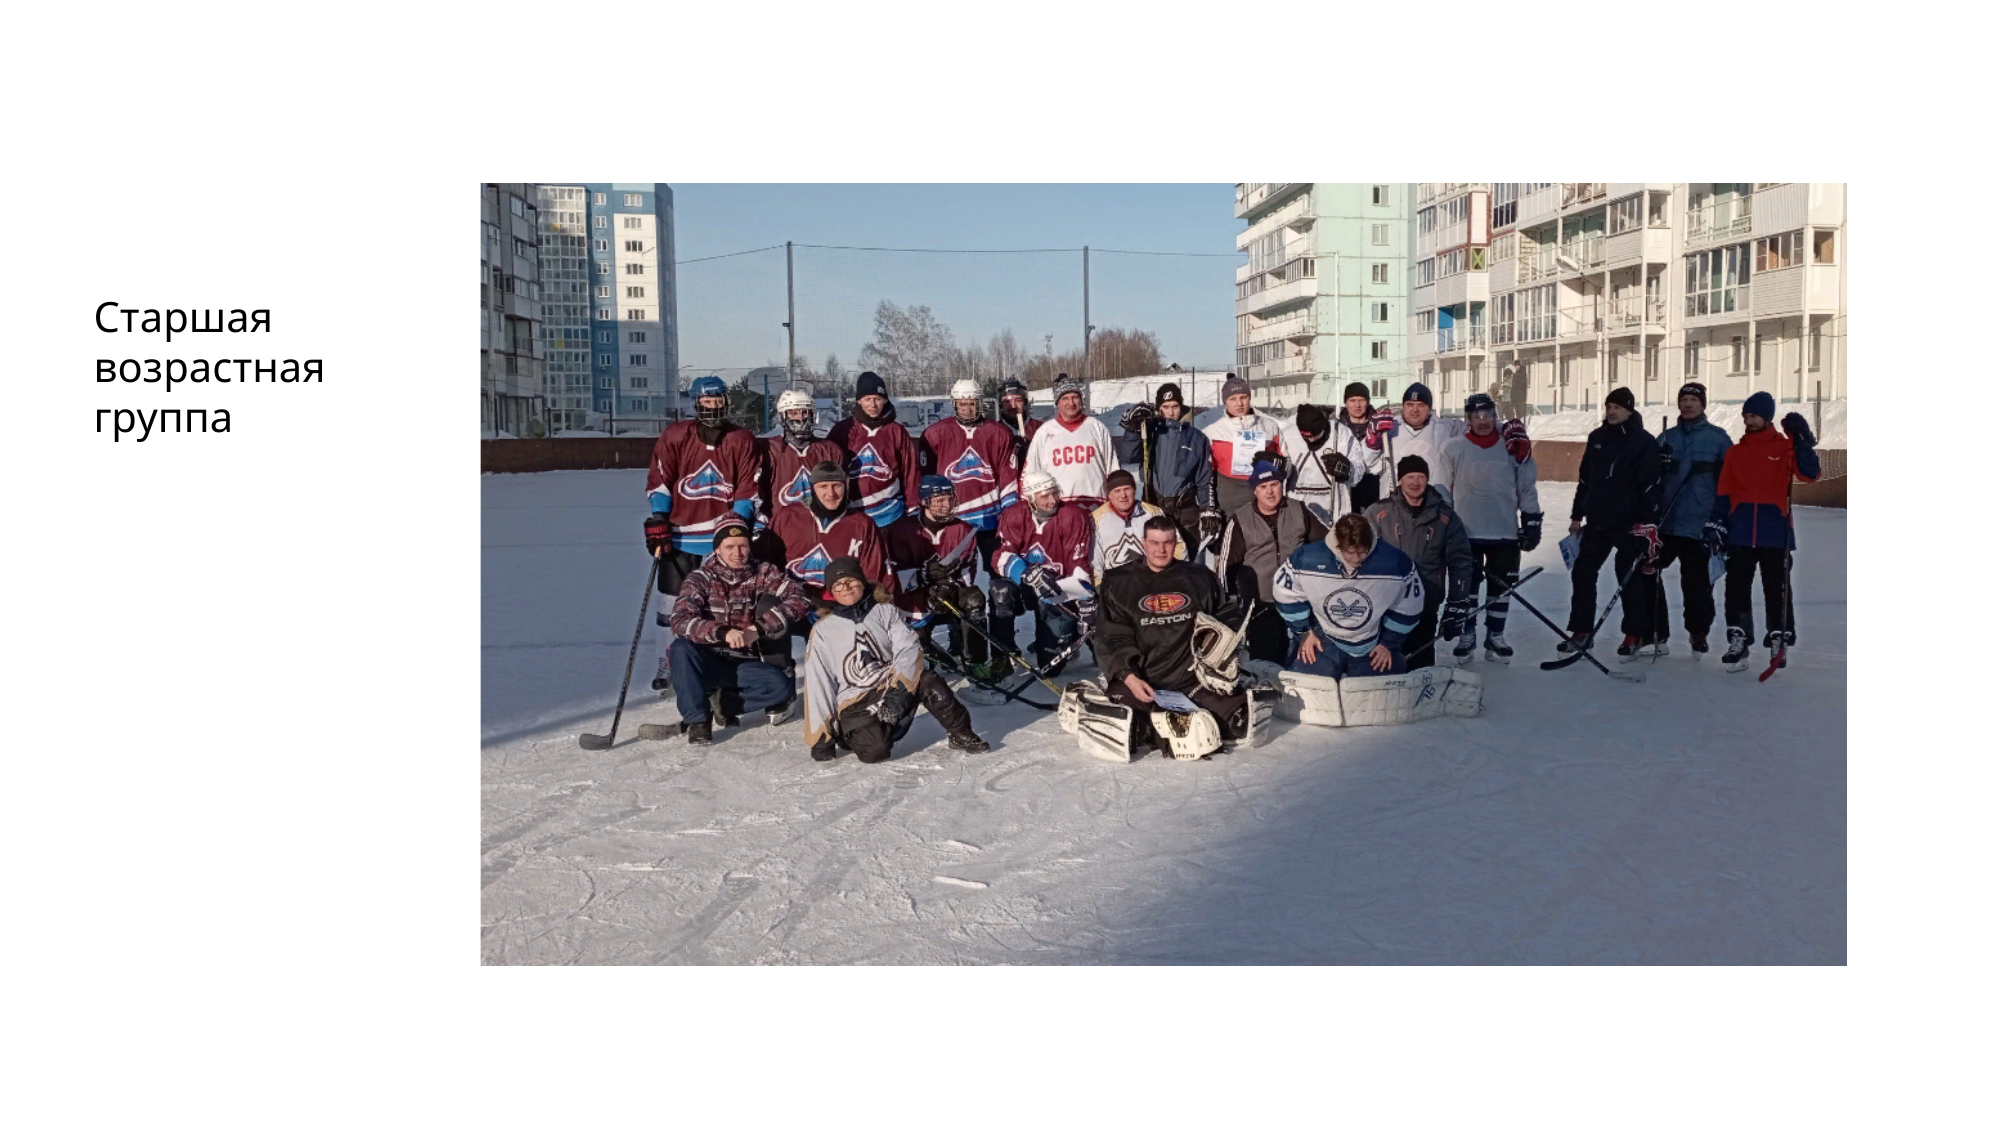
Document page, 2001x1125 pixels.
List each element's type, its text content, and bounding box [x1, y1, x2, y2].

text_box Старшая возрастная группа [78, 283, 429, 449]
picture [480, 183, 1847, 966]
